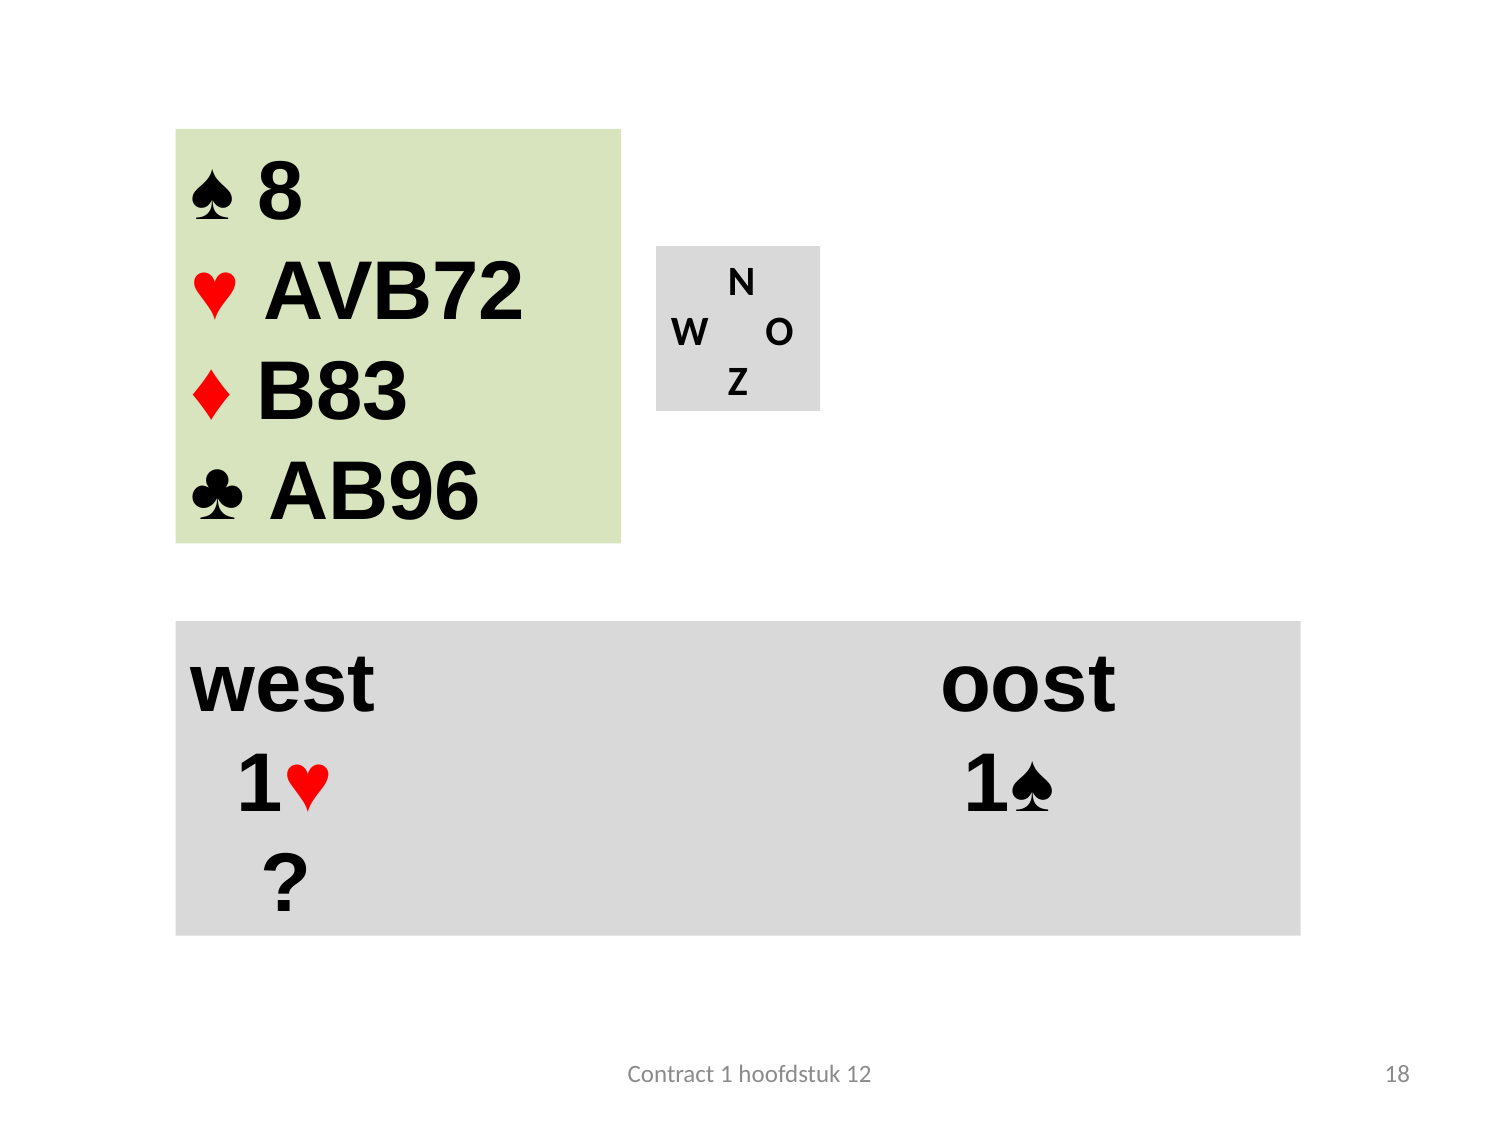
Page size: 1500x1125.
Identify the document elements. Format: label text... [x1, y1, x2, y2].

footer Contract 1 hoofdstuk 12 [512, 1042, 988, 1103]
text_box west oost 1♥ 1♠ ? [175, 621, 1301, 936]
text_box N W O Z [656, 246, 821, 411]
text_box ♠ 8 ♥ AVB72 ♦ B83 ♣ AB96 [175, 128, 622, 544]
slide_number 18 [1074, 1042, 1425, 1103]
